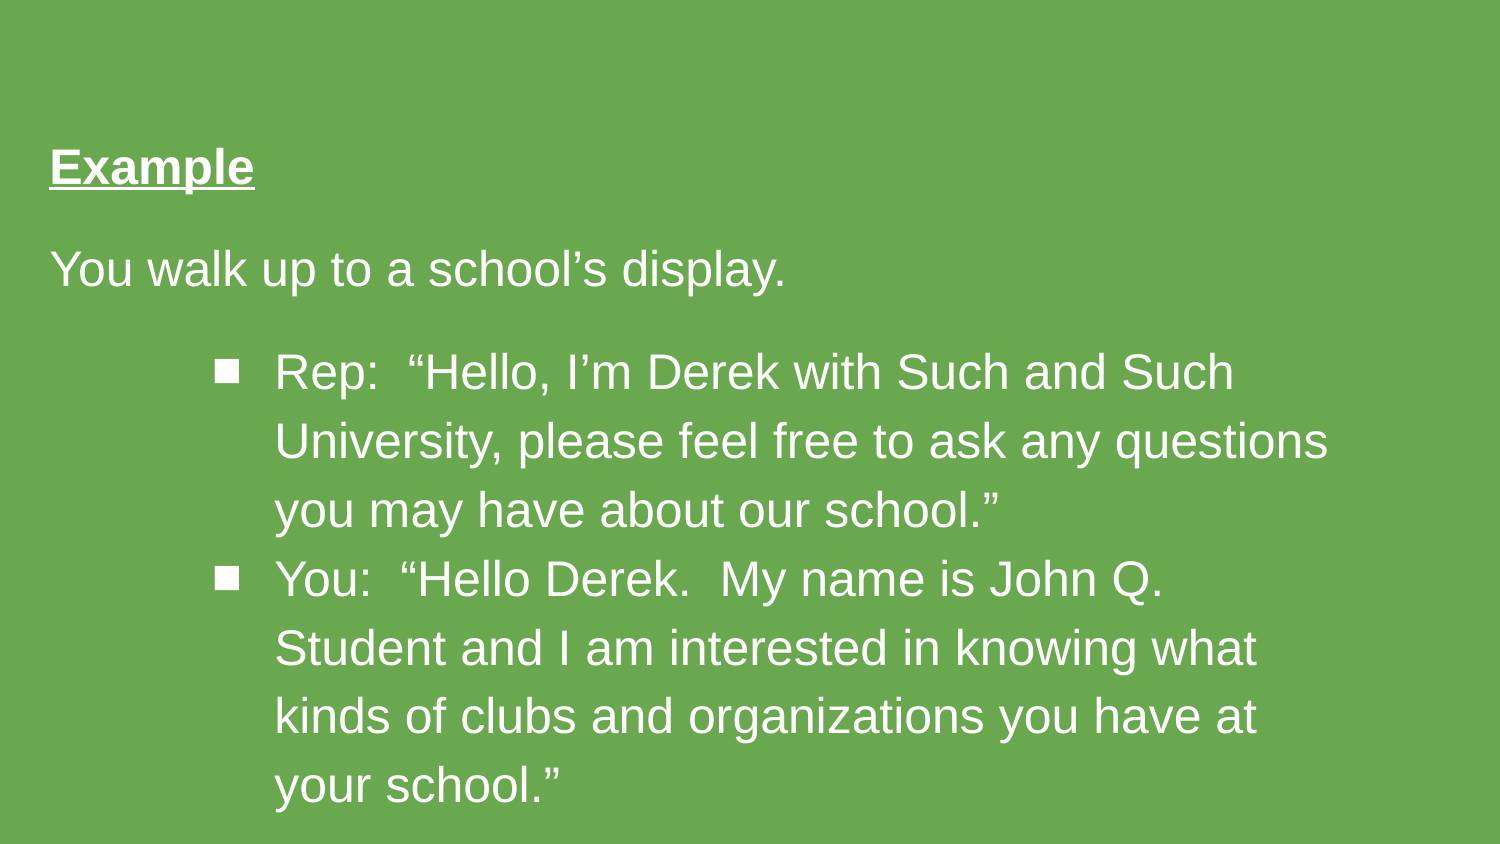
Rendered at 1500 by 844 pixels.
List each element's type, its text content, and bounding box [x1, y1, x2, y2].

text_box Example You walk up to a school’s display. Rep: “Hello, I’m Derek with Such and Such University, please feel free to ask any questions you may have about our school.” You: “Hello Derek. My name is John Q. Student and I am interested in knowing what kinds of clubs and organizations you have at your school.” [34, 105, 1354, 833]
